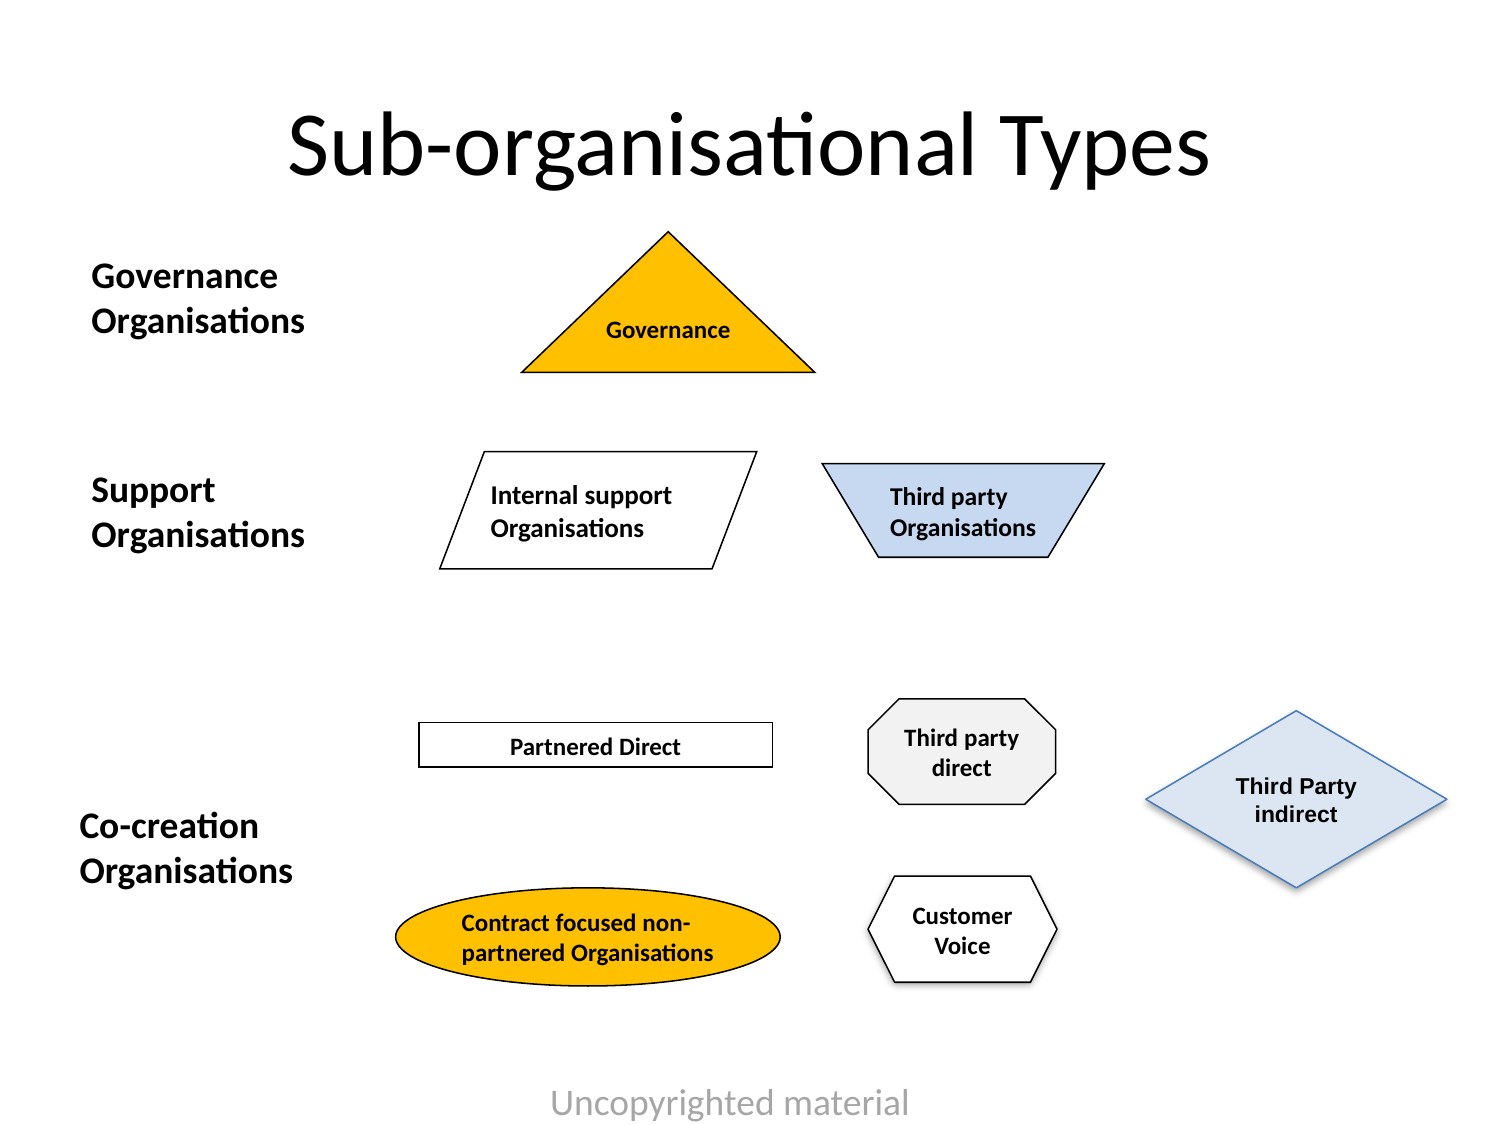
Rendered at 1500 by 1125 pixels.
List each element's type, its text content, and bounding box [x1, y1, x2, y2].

text_box Governance [521, 233, 815, 373]
text_box Contract focused non-partnered Organisations [395, 887, 781, 986]
text_box Third party direct [868, 698, 1056, 805]
text_box Partnered Direct [419, 722, 773, 768]
text_box Governance Organisations [76, 243, 429, 349]
text_box Co-creation Organisations [64, 793, 417, 899]
title Sub-organisational Types [75, 45, 1425, 233]
text_box Support Organisations [76, 457, 429, 563]
text_box Customer Voice [867, 875, 1058, 984]
text_box Third Party indirect [1145, 710, 1448, 889]
text_box Third party Organisations [822, 463, 1105, 558]
text_box Internal support Organisations [439, 451, 757, 569]
text_box Uncopyrighted material [535, 1070, 934, 1125]
